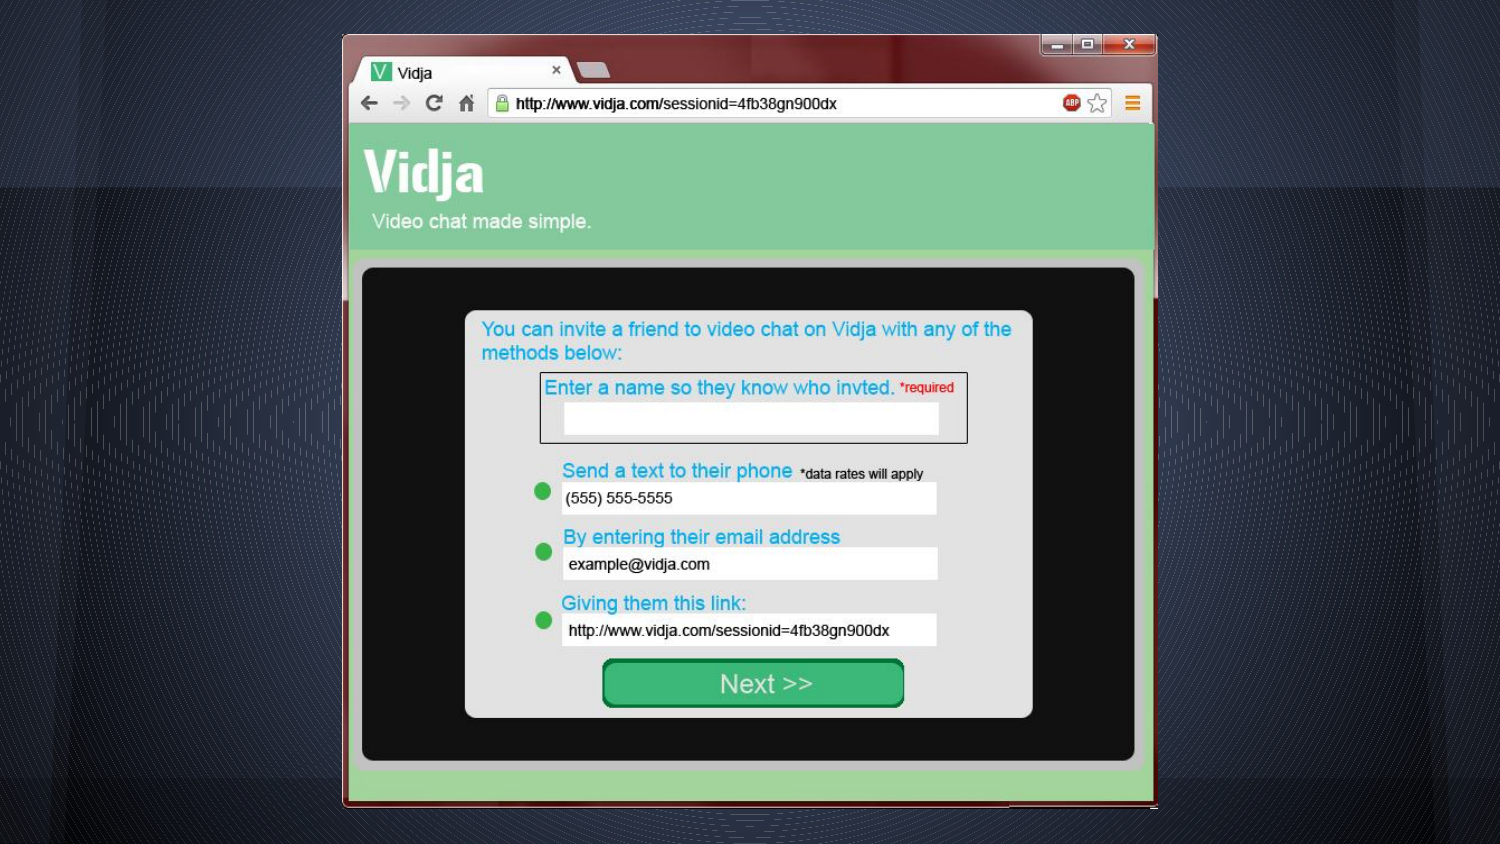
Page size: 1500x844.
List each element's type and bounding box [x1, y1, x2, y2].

text_box [342, 34, 1158, 809]
